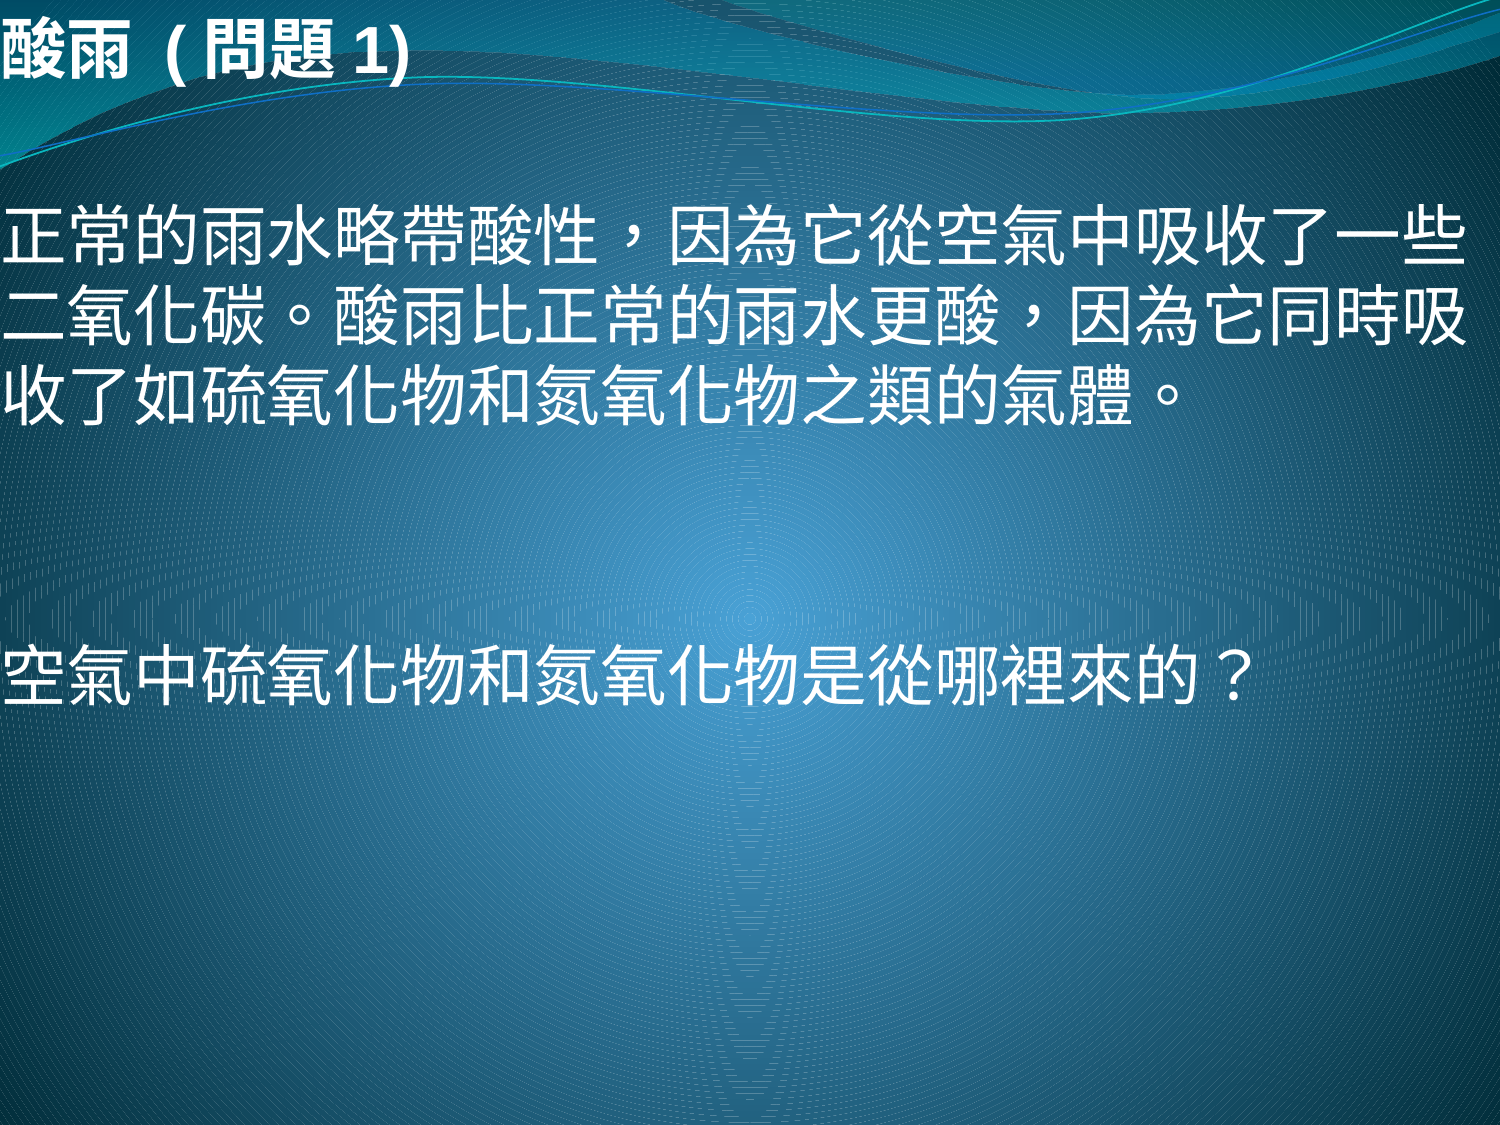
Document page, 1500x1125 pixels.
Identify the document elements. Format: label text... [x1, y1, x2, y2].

subtitle 酸雨 (問題1) 正常的雨水略帶酸性，因為它從空氣中吸收了一些二氧化碳。酸雨比正常的雨水更酸，因為它同時吸收了如硫氧化物和氮氧化物之類的氣體。 空氣中硫氧化物和氮氧化物是從哪裡來的？ [0, 0, 1500, 1125]
